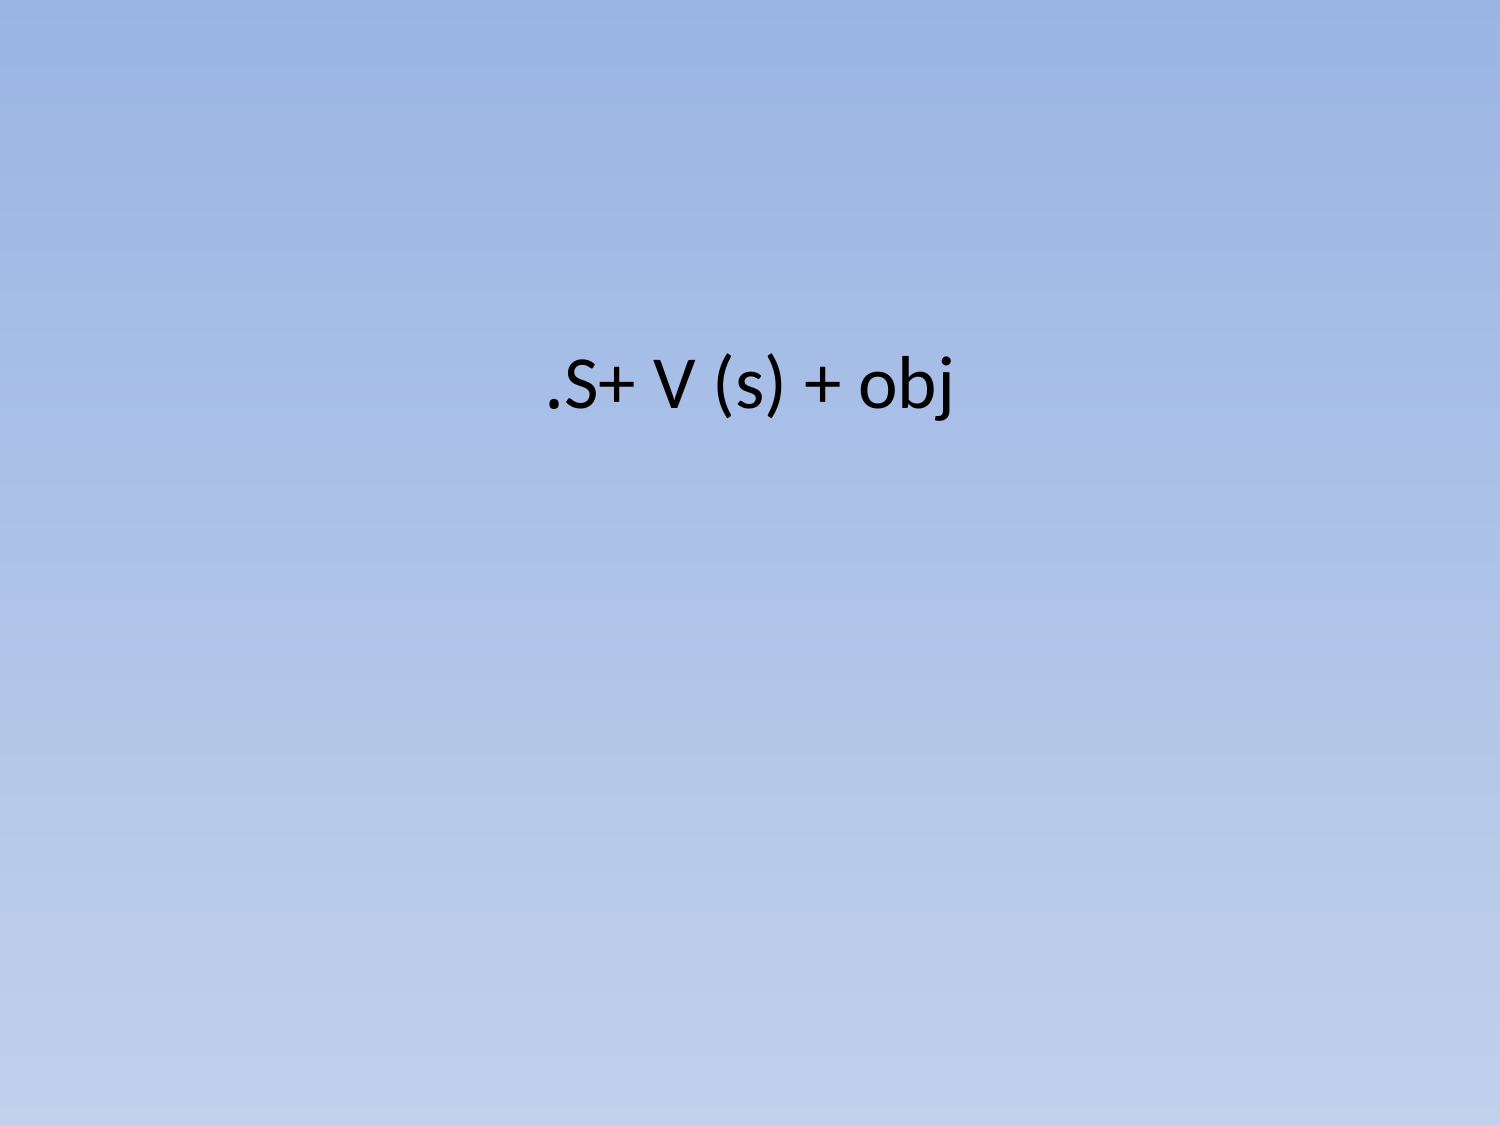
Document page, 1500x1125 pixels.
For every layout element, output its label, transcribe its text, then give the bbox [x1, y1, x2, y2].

text_box S+ V (s) + obj. [41, 326, 1459, 431]
